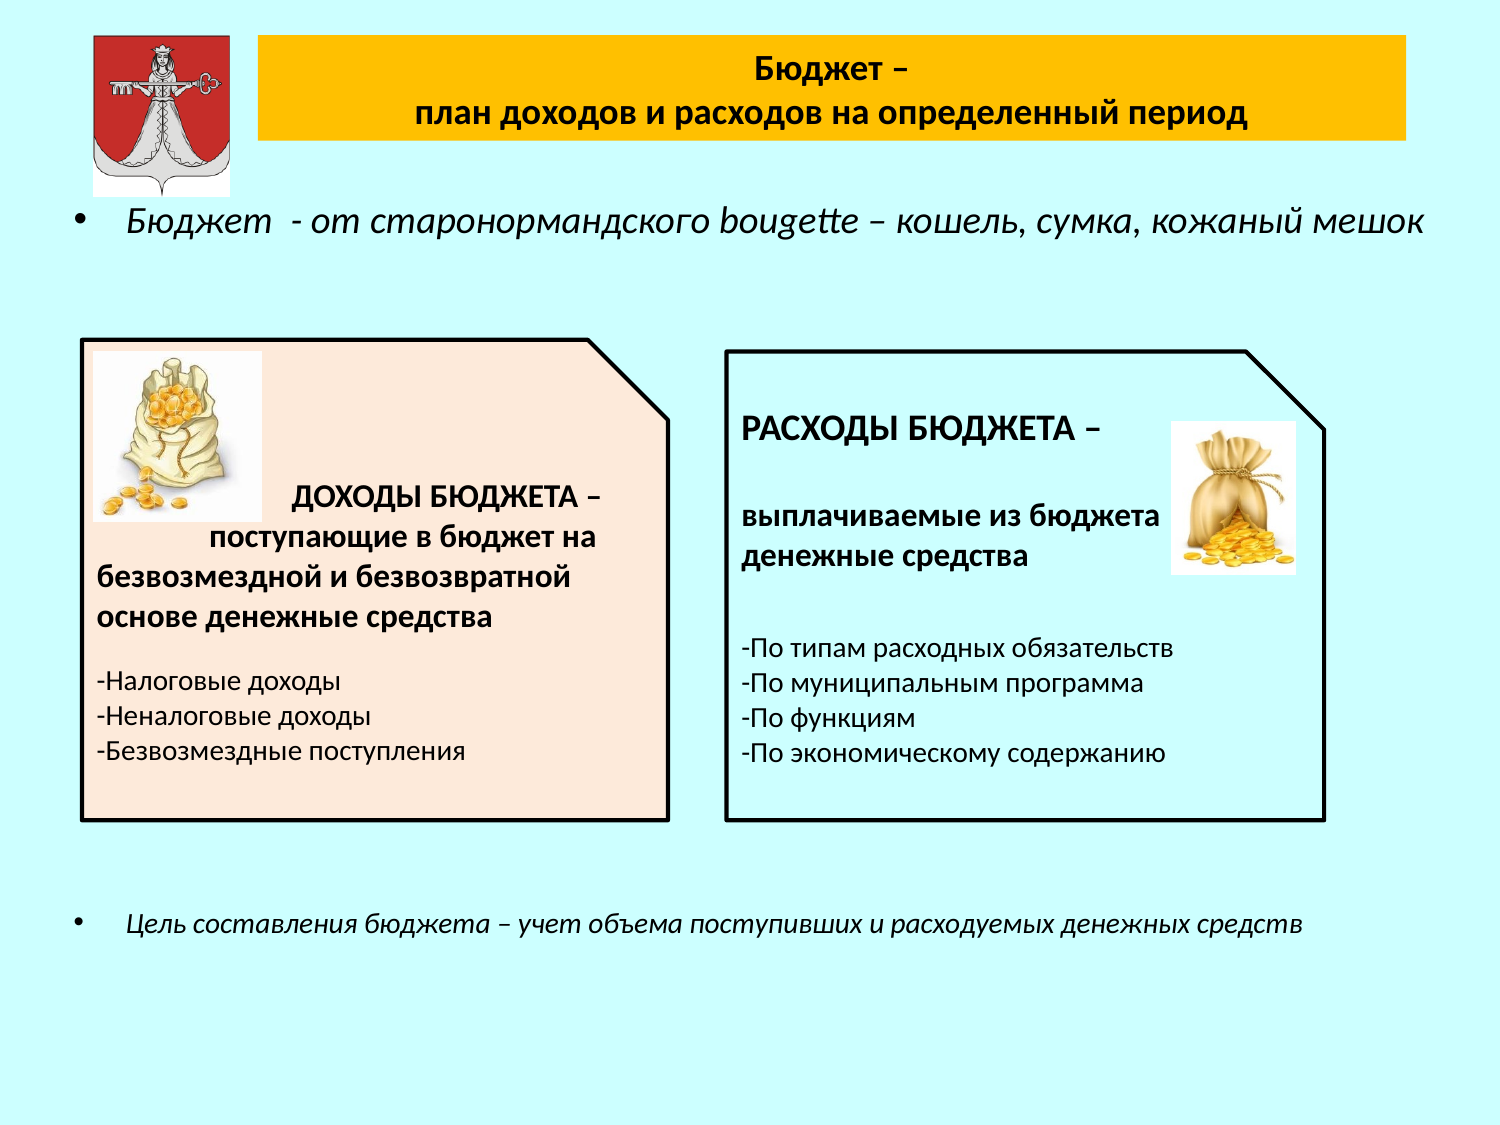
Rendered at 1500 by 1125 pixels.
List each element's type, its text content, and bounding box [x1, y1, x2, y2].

picture [1171, 421, 1296, 575]
text_box ДОХОДЫ БЮДЖЕТА – поступающие в бюджет на безвозмездной и безвозвратной основе денежные средства -Налоговые доходы -Неналоговые доходы -Безвозмездные поступления [79, 337, 671, 823]
picture [93, 34, 230, 197]
picture [93, 351, 263, 523]
list Бюджет - от старонормандского bougette – кошель, сумка, кожаный мешок Цель составления бюджета – учет объема поступивших и расходуемых денежных средств [58, 187, 1454, 1005]
text_box РАСХОДЫ БЮДЖЕТА – выплачиваемые из бюджета денежные средства -По типам расходных обязательств -По муниципальным программа -По функциям -По экономическому содержанию [724, 349, 1327, 823]
title Бюджет – план доходов и расходов на определенный период [257, 35, 1407, 141]
